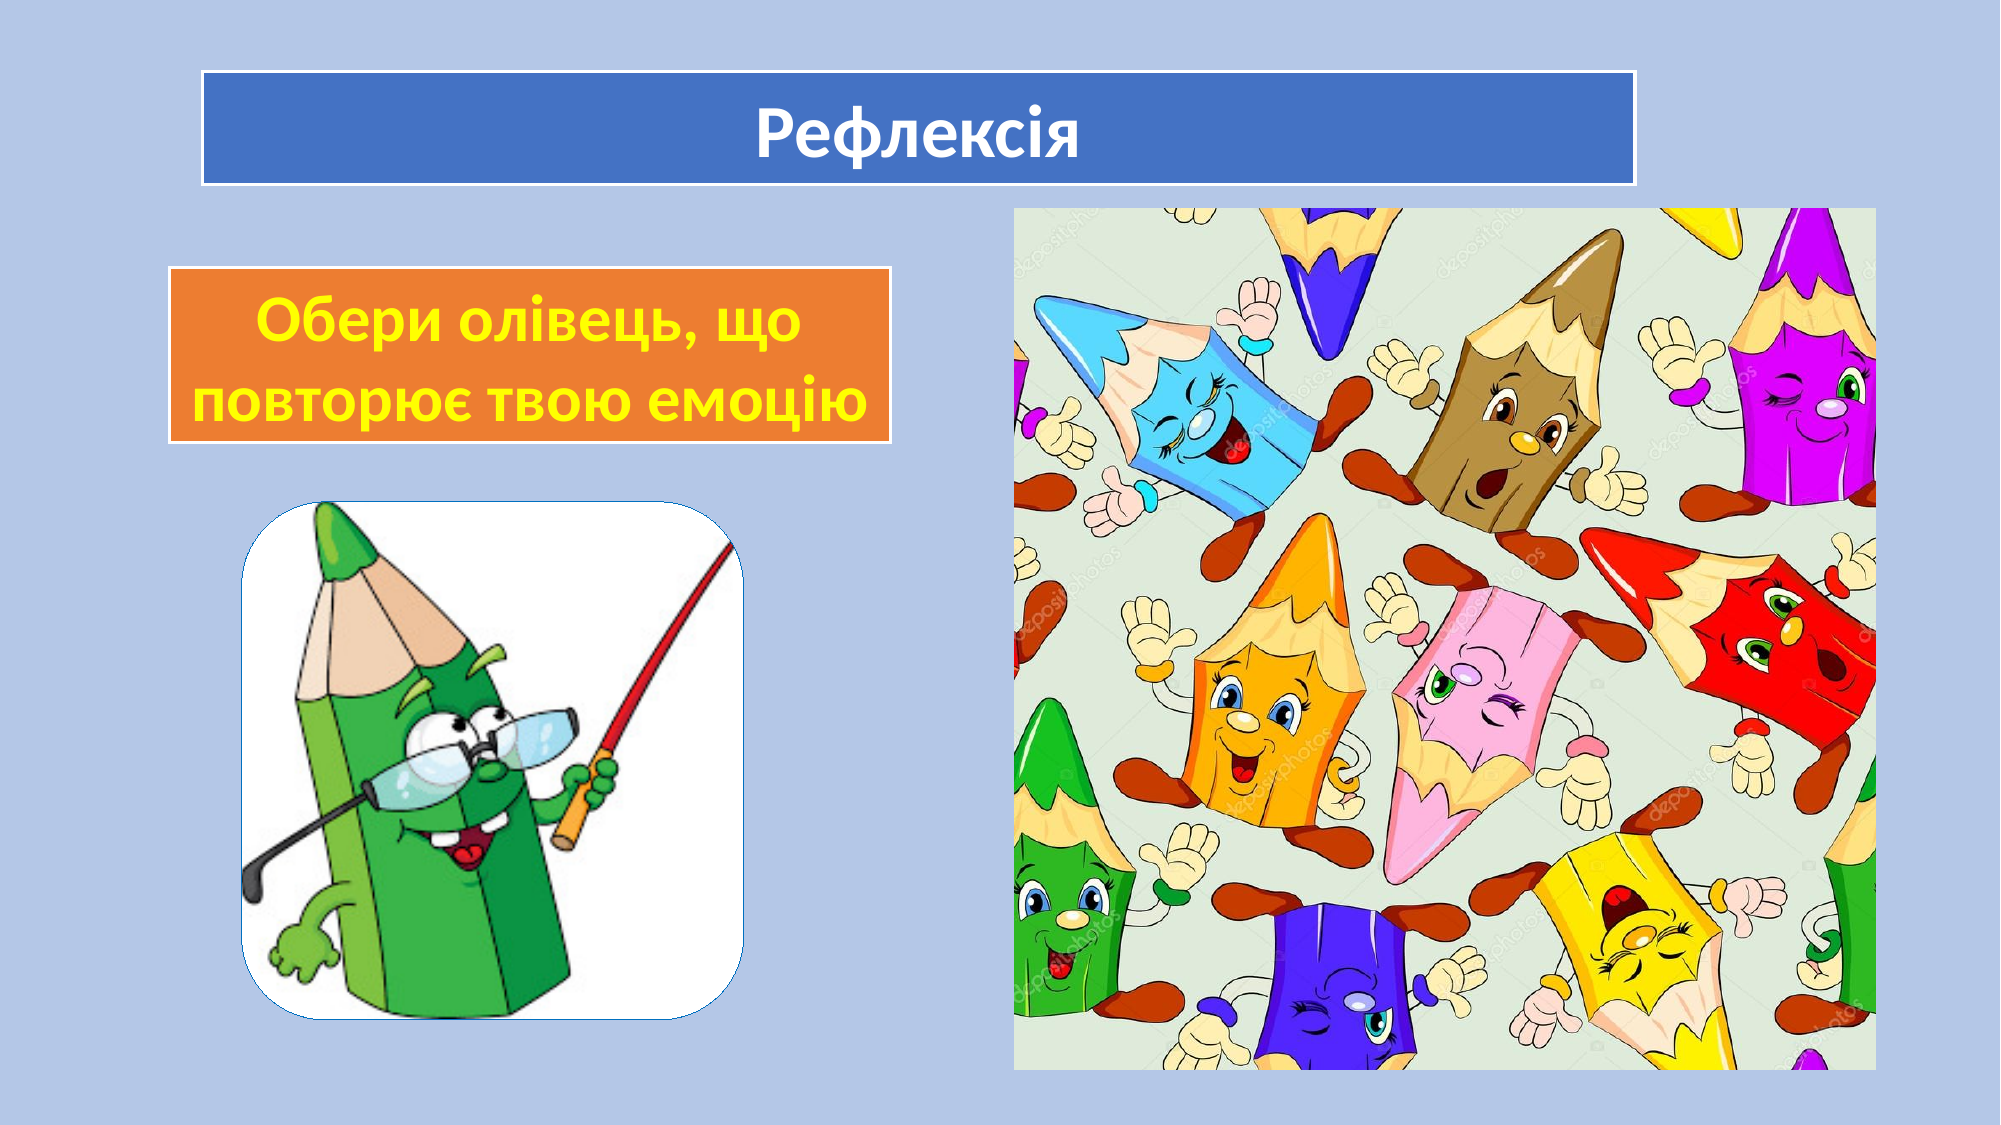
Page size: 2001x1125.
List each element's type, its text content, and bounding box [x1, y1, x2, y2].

picture [1013, 208, 1876, 1070]
text_box Обери олівець, що повторює твою емоцію [168, 266, 892, 444]
text_box Рефлексія [201, 70, 1637, 186]
picture [241, 501, 744, 1020]
